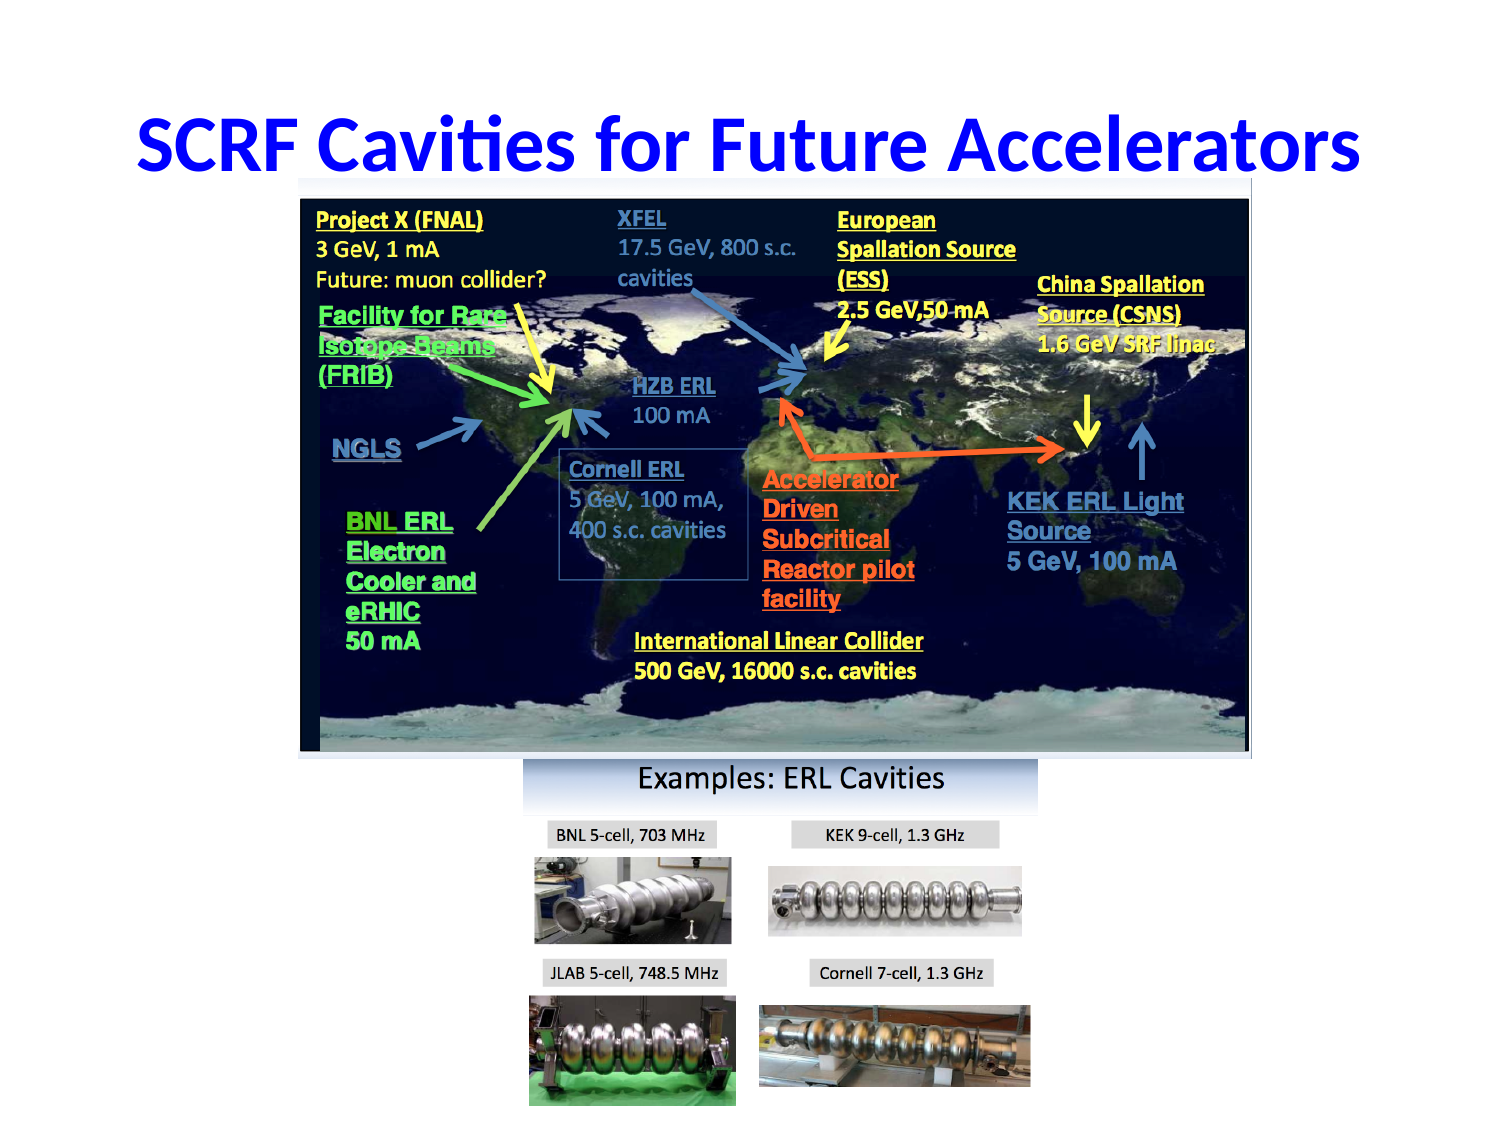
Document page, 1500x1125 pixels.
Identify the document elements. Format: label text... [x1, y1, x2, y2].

picture [298, 177, 1252, 759]
title SCRF Cavities for Future Accelerators [75, 45, 1425, 233]
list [449, 767, 1113, 1118]
